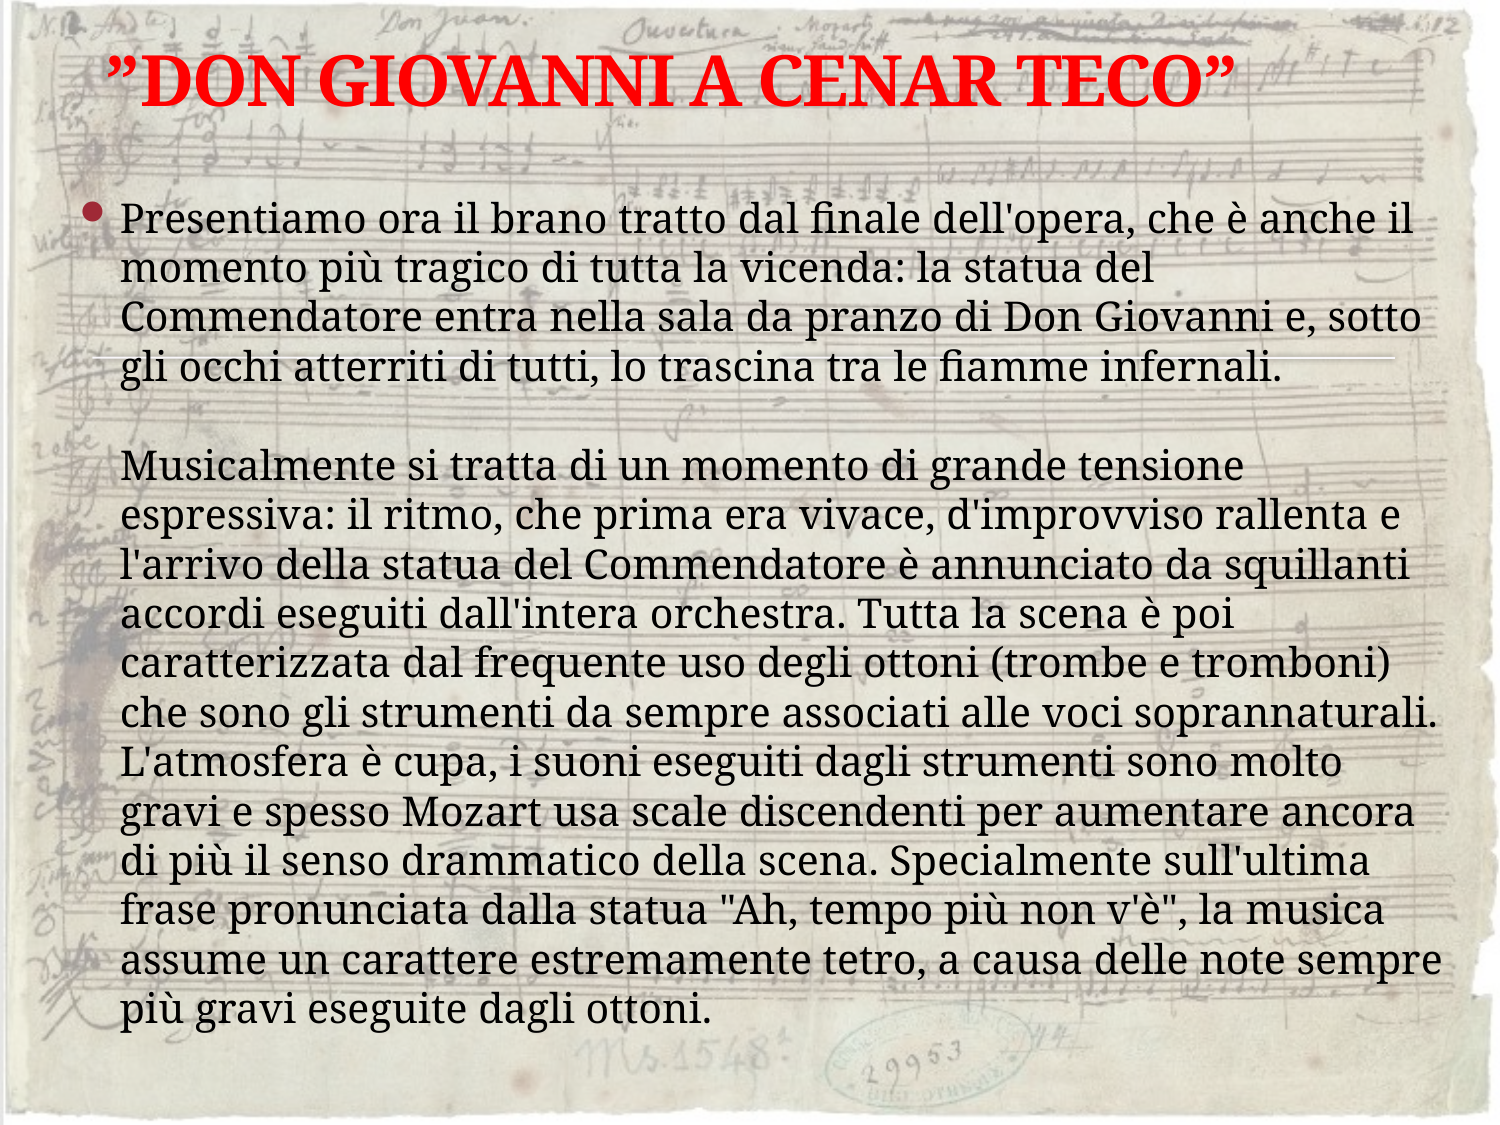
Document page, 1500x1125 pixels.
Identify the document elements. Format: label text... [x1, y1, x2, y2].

list Presentiamo ora il brano tratto dal finale dell'opera, che è anche il momento più tragico di tutta la vicenda: la statua del Commendatore entra nella sala da pranzo di Don Giovanni e, sotto gli occhi atterriti di tutti, lo trascina tra le fiamme infernali. Musicalmente si tratta di un momento di grande tensione espressiva: il ritmo, che prima era vivace, d'improvviso rallenta e l'arrivo della statua del Commendatore è annunciato da squillanti accordi eseguiti dall'intera orchestra. Tutta la scena è poi caratterizzata dal frequente uso degli ottoni (trombe e tromboni) che sono gli strumenti da sempre associati alle voci soprannaturali. L'atmosfera è cupa, i suoni eseguiti dagli strumenti sono molto gravi e spesso Mozart usa scale discendenti per aumentare ancora di più il senso drammatico della scena. Specialmente sull'ultima frase pronunciata dalla statua "Ah, tempo più non v'è", la musica assume un carattere estremamente tetro, a causa delle note sempre più gravi eseguite dagli ottoni. [64, 184, 1471, 1059]
title ”DON GIOVANNI A CENAR TECO” [74, 25, 1425, 213]
